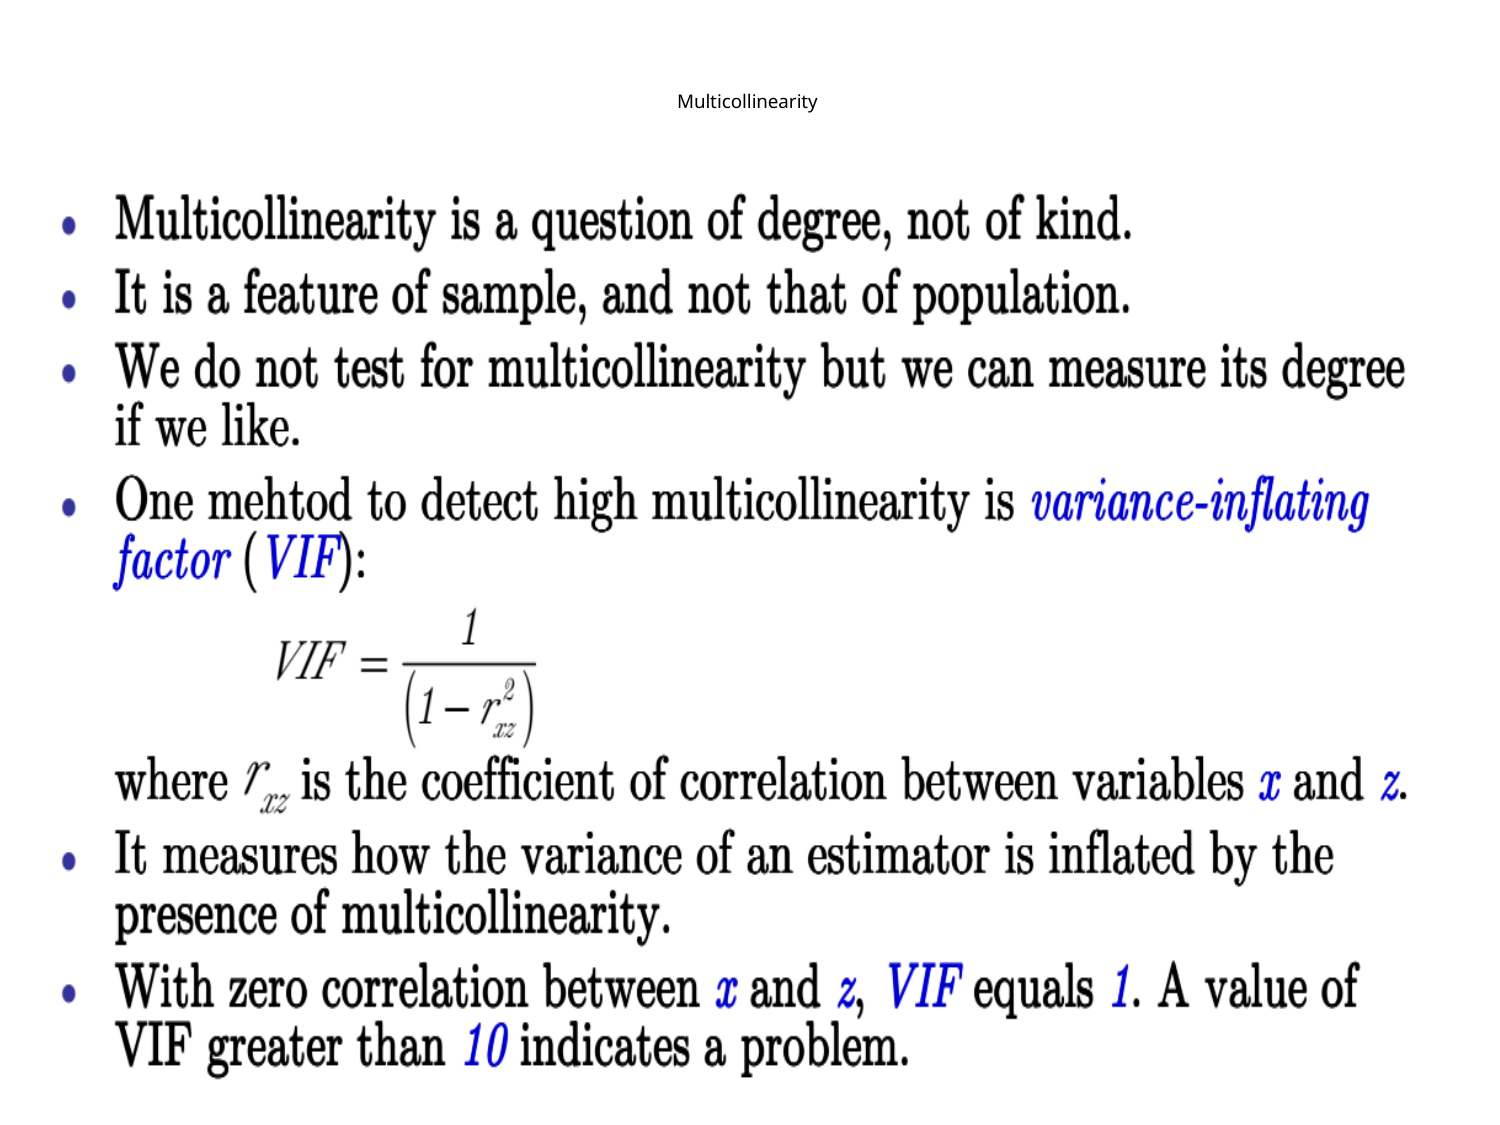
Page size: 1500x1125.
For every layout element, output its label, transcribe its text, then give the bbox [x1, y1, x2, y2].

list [49, 162, 1463, 1088]
title Multicollinearity [75, 45, 1425, 150]
